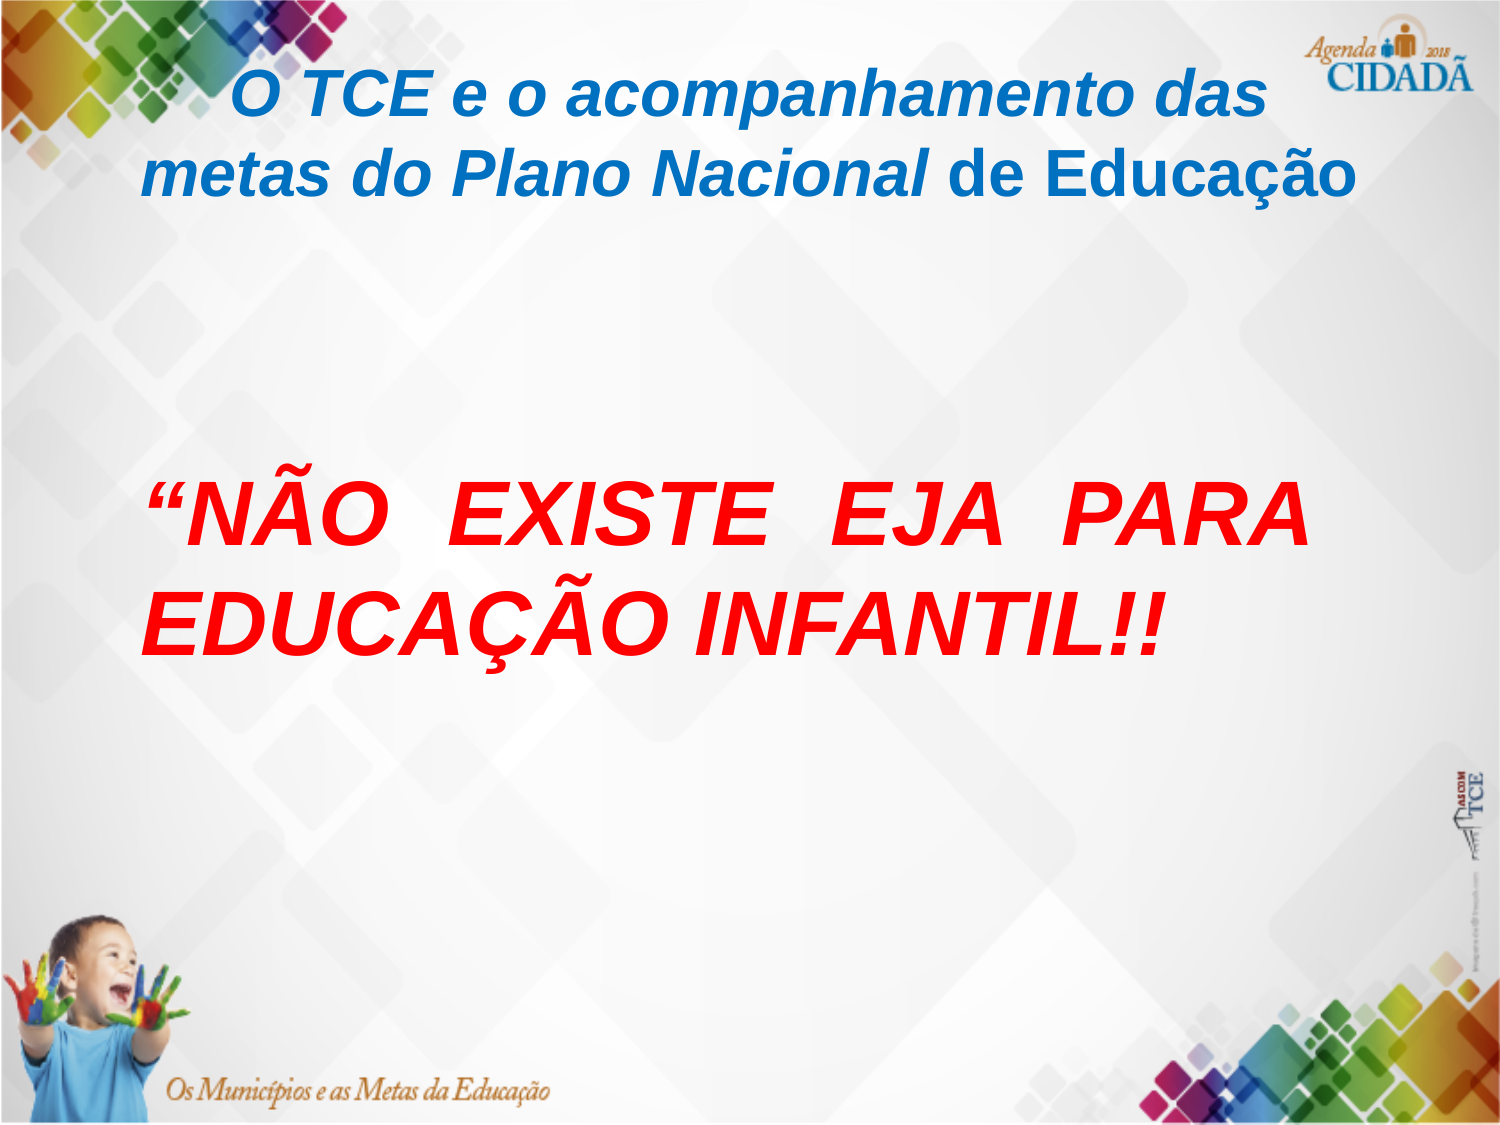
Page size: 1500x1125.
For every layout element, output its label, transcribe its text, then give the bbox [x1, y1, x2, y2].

text_box “NÃO EXISTE EJA PARA EDUCAÇÃO INFANTIL!! [125, 221, 1328, 681]
picture [0, 0, 1500, 1125]
title O TCE e o acompanhamento das metas do Plano Nacional de Educação [125, 13, 1375, 246]
